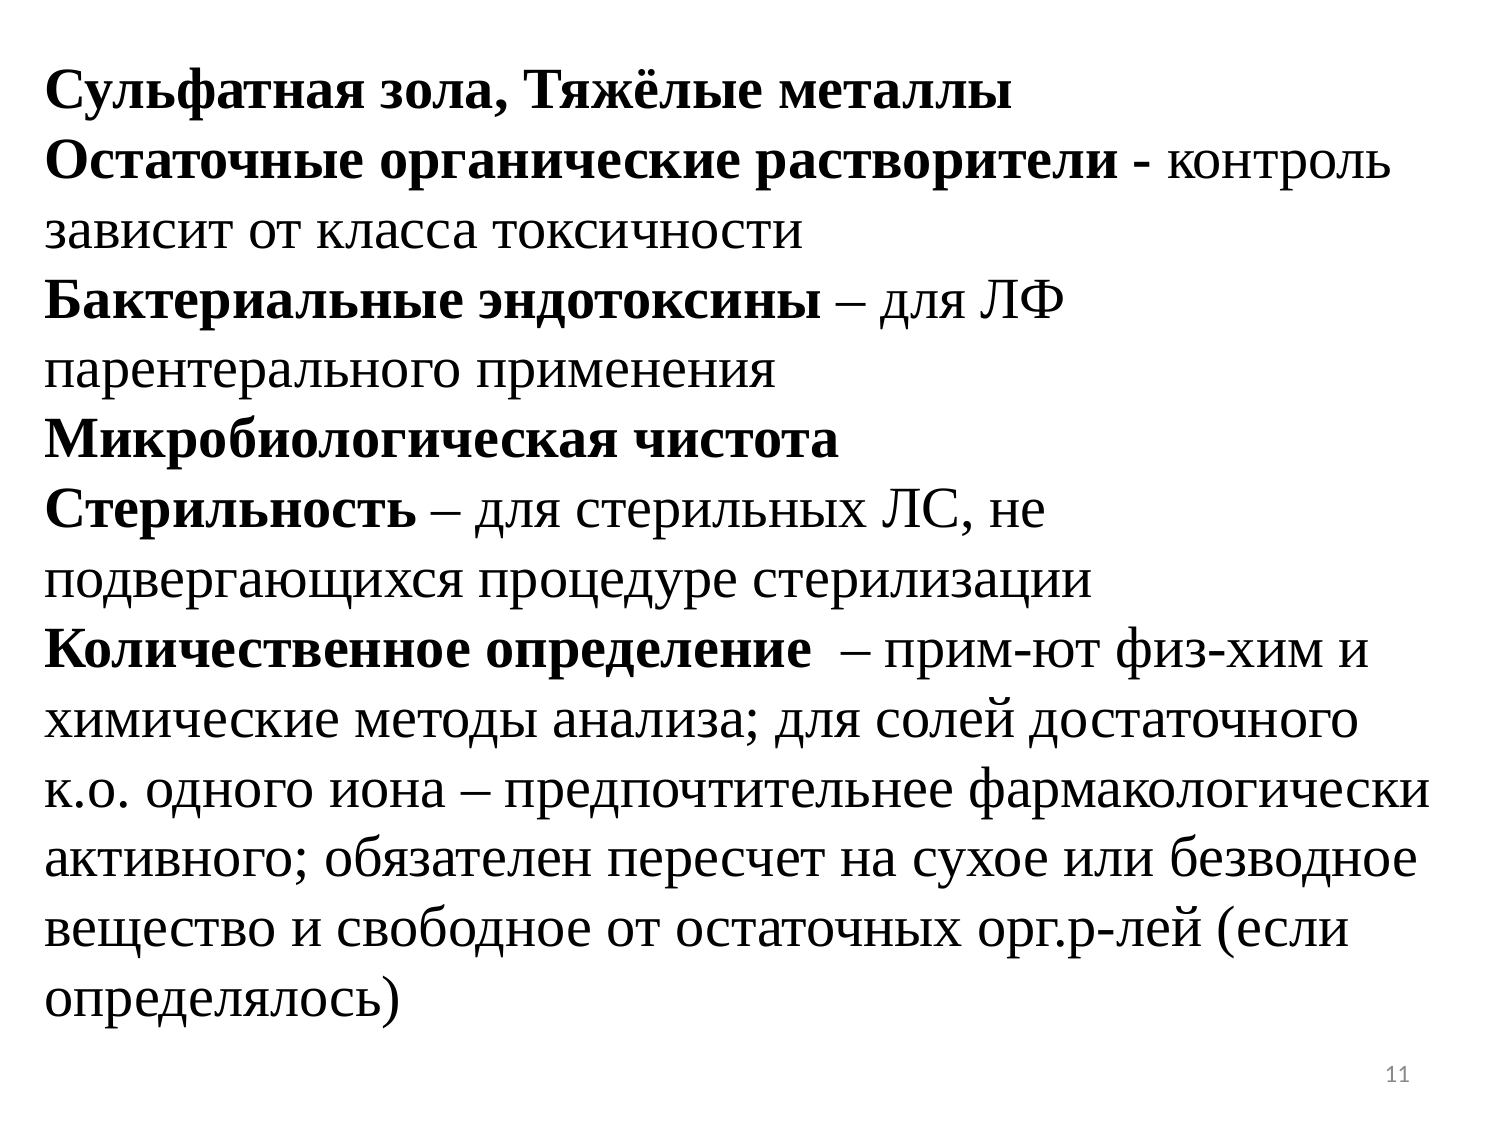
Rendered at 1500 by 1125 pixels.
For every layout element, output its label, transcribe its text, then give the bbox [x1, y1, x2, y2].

slide_number 11 [1074, 1042, 1425, 1103]
subtitle Сульфатная зола, Тяжёлые металлы Остаточные органические растворители - контроль зависит от класса токсичности Бактериальные эндотоксины – для ЛФ парентерального применения Микробиологическая чистота Стерильность – для стерильных ЛС, не подвергающихся процедуре стерилизации Количественное определение – прим-ют физ-хим и химические методы анализа; для солей достаточного к.о. одного иона – предпочтительнее фармакологически активного; обязателен пересчет на сухое или безводное вещество и свободное от остаточных орг.р-лей (если определялось) [29, 42, 1471, 1083]
